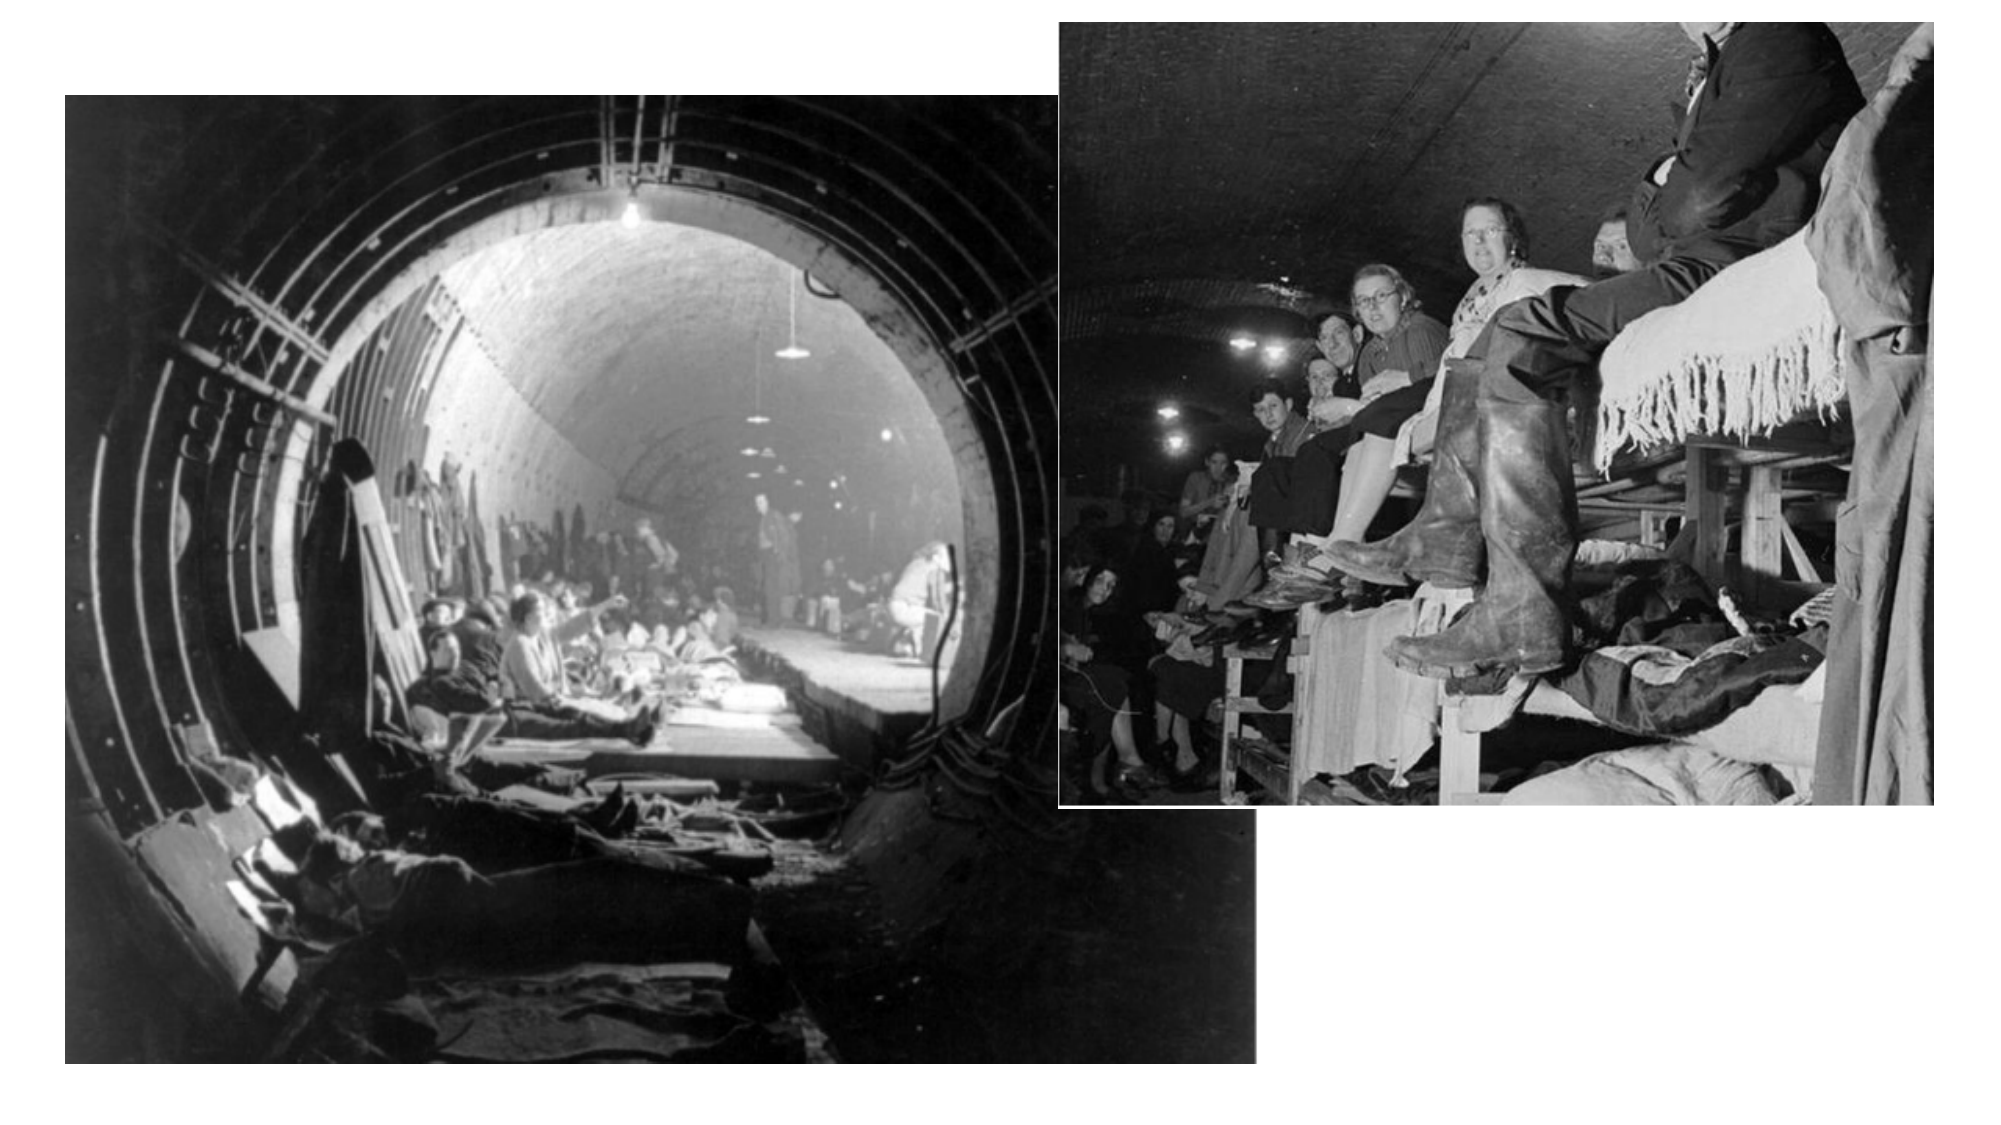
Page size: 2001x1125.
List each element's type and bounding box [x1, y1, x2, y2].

picture [65, 22, 1934, 1064]
